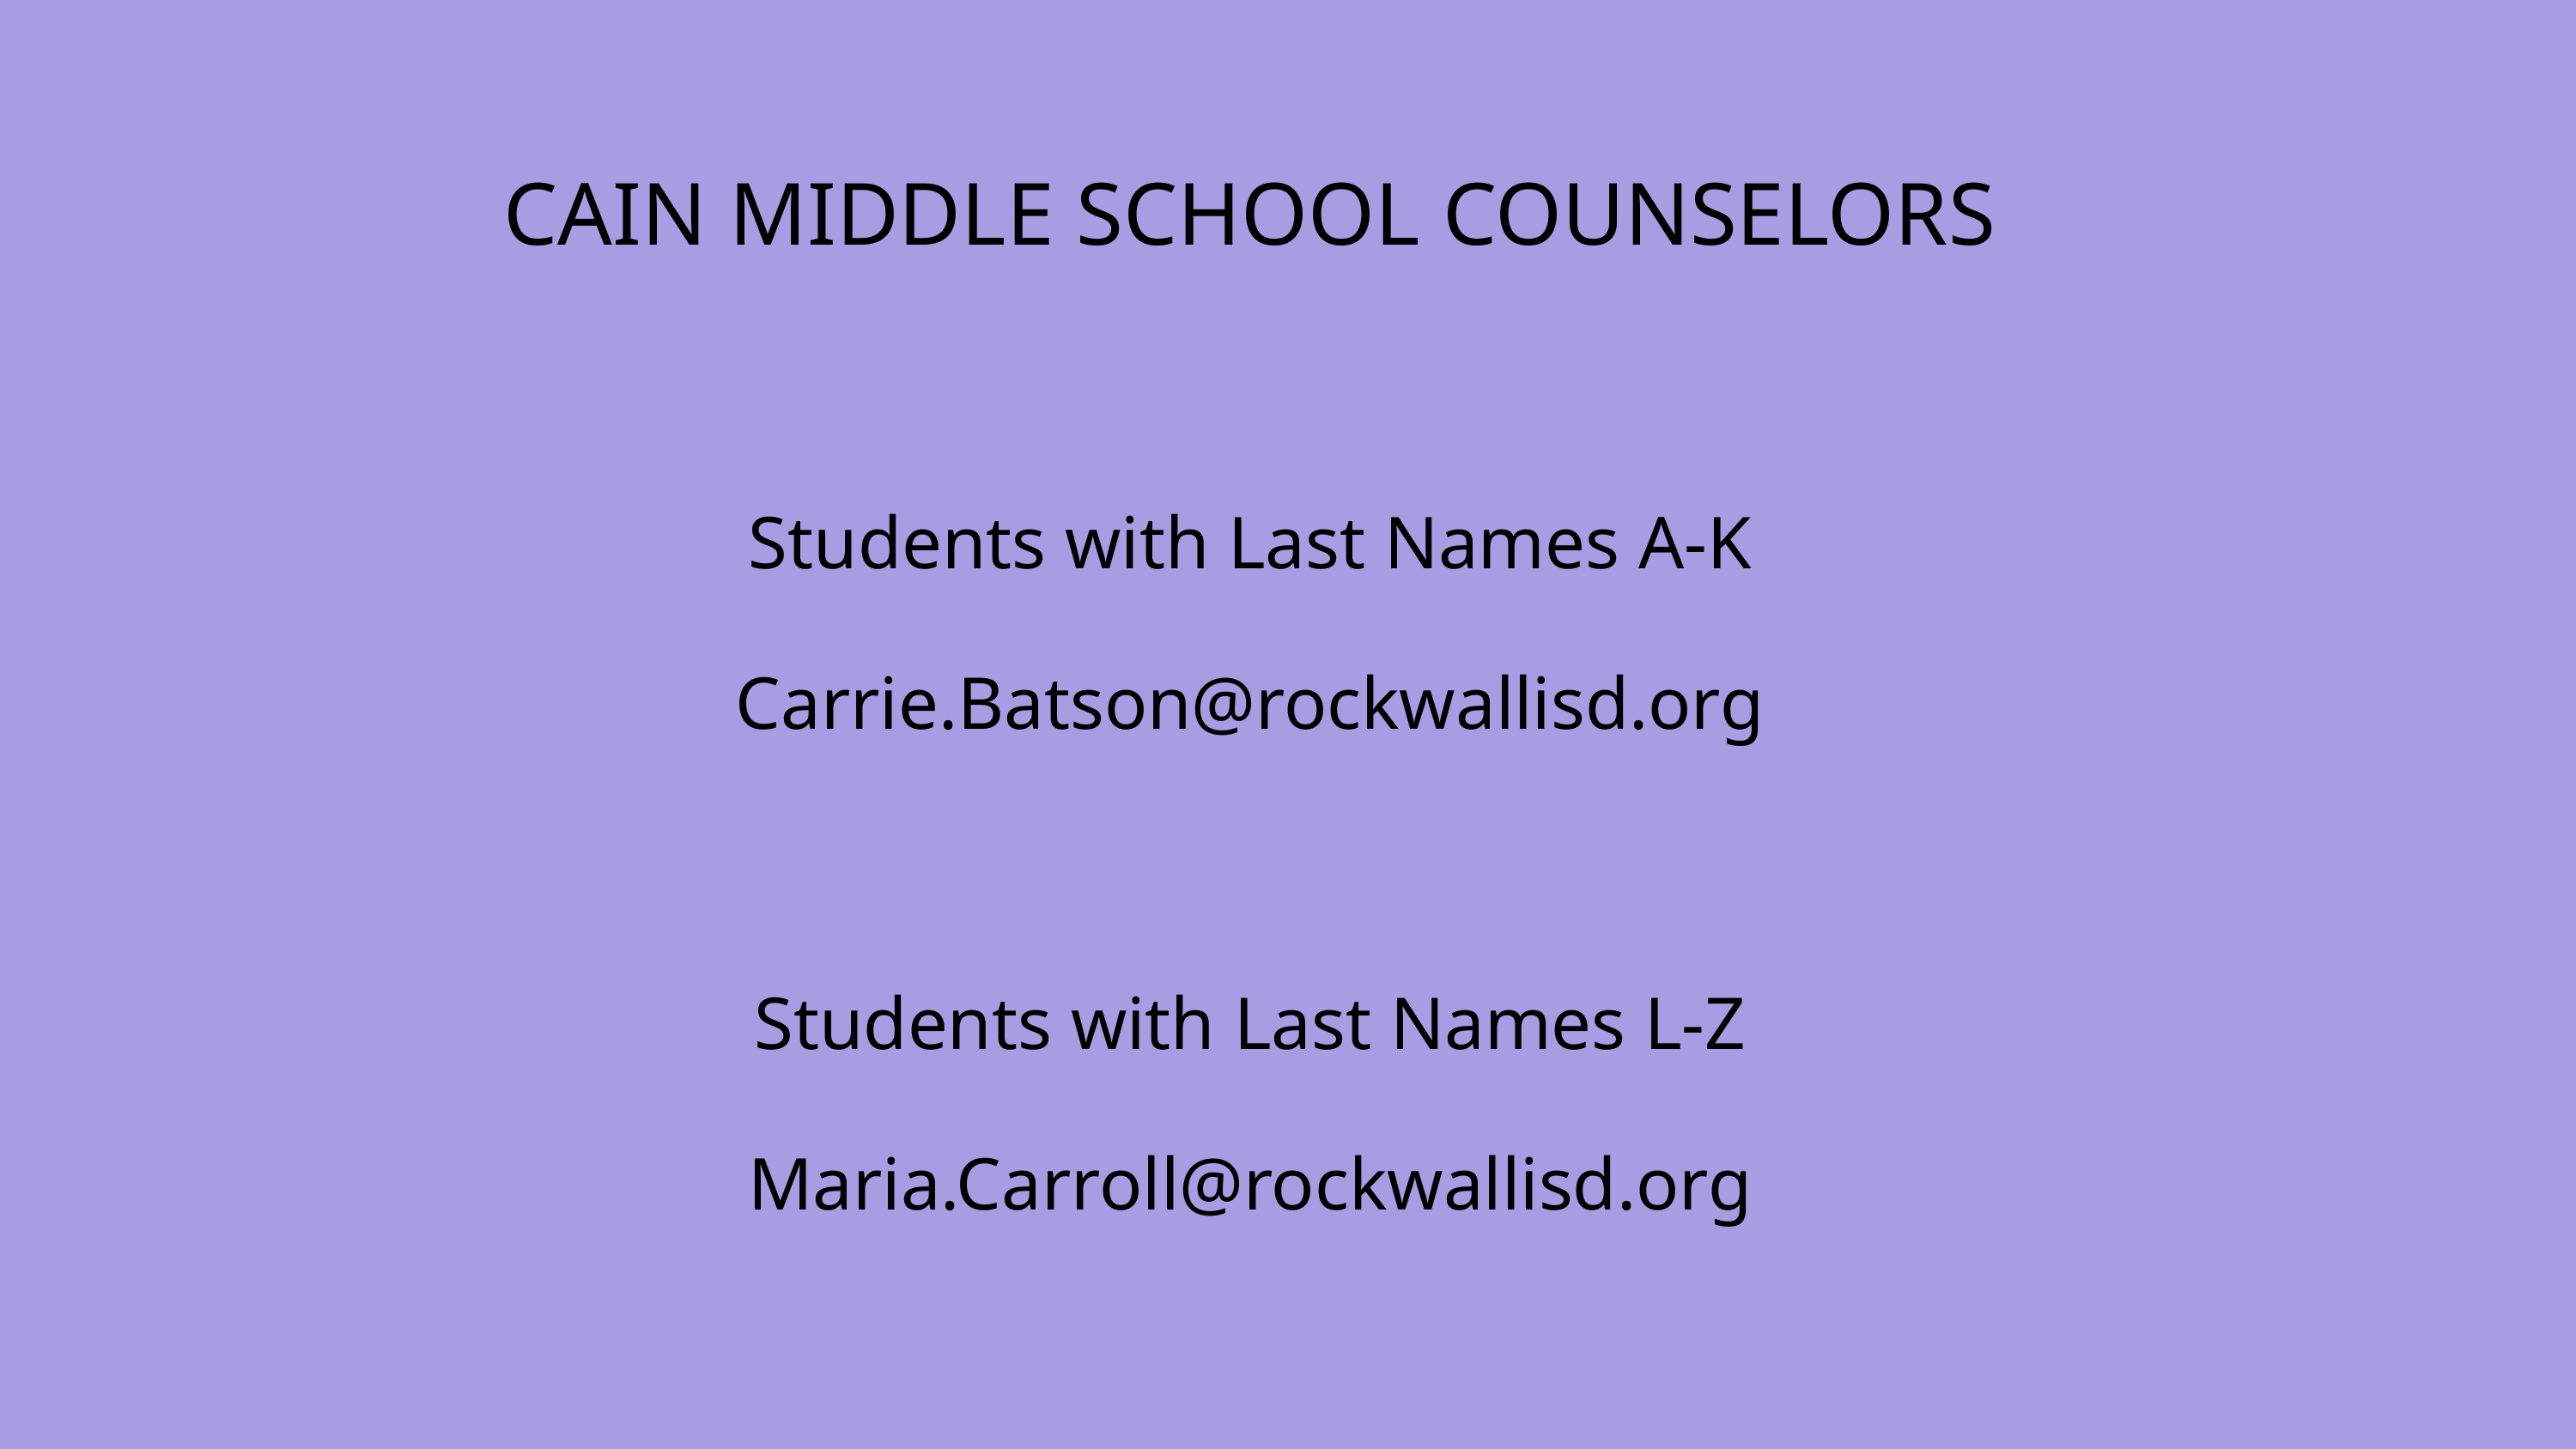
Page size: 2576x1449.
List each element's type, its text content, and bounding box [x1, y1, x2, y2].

text_box CAIN MIDDLE SCHOOL COUNSELORS Students with Last Names A-K Carrie.Batson@rockwallisd.org Students with Last Names L-Z Maria.Carroll@rockwallisd.org [172, 101, 2330, 1449]
